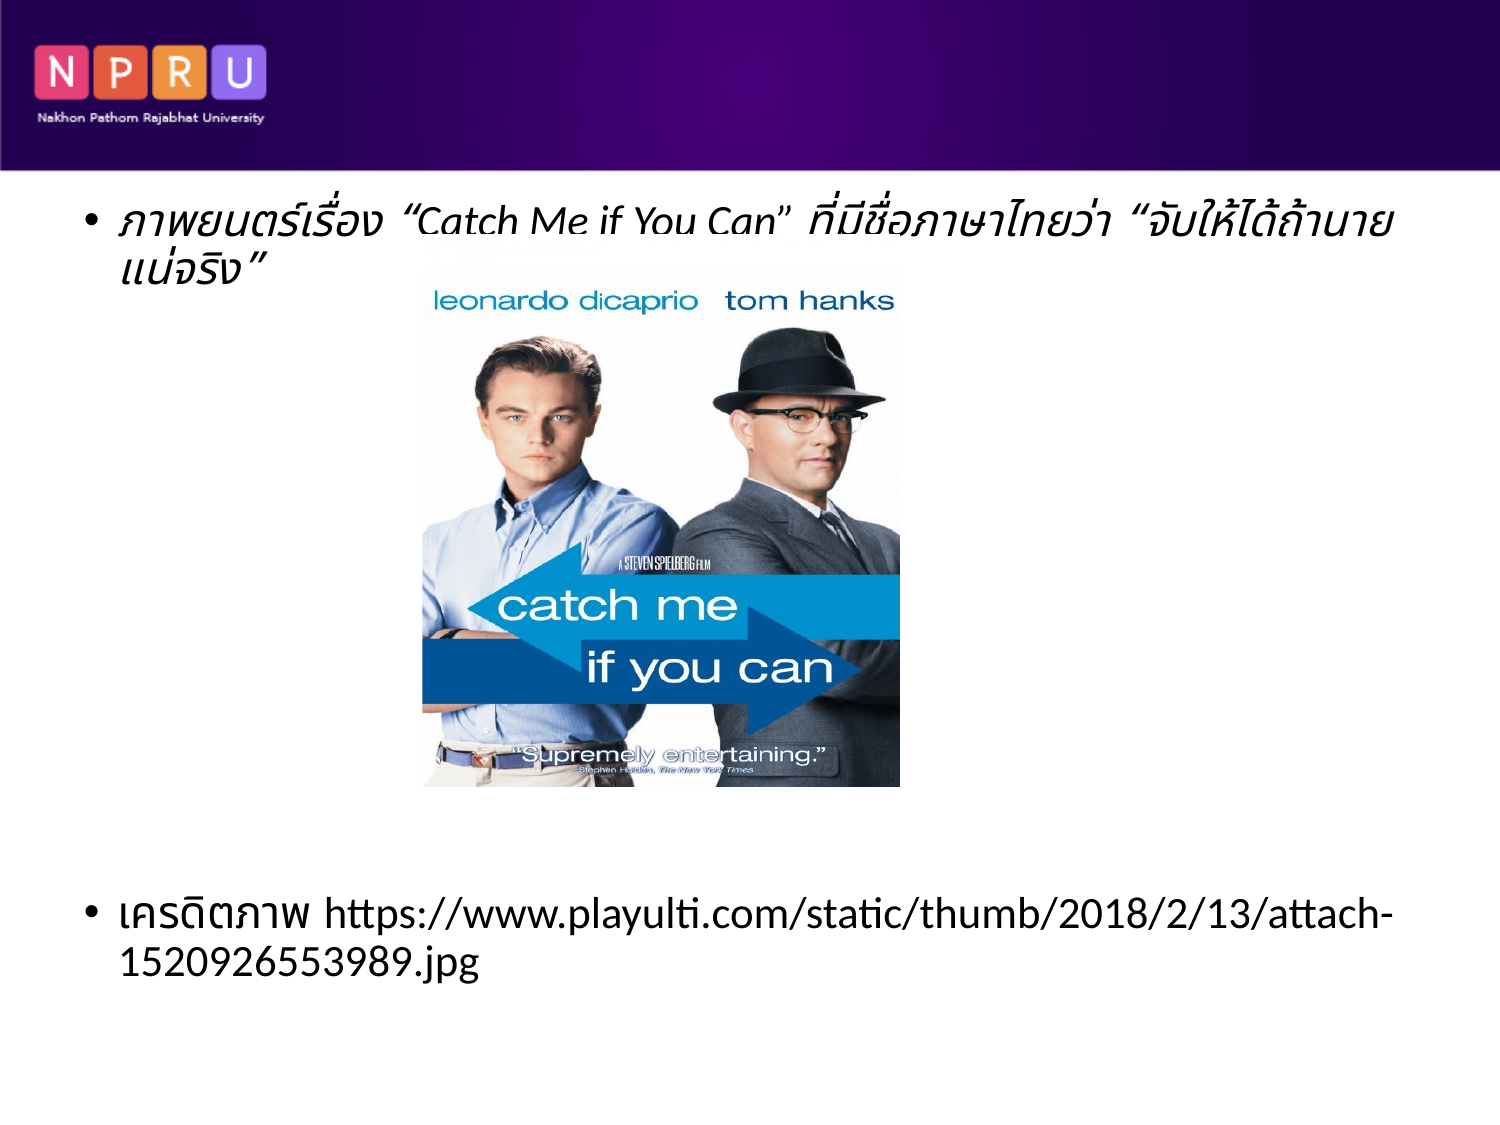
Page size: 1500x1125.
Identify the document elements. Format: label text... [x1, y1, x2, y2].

picture [0, 0, 1500, 1125]
list ภาพยนตร์เรื่อง “Catch Me if You Can” ที่มีชื่อภาษาไทยว่า “จับให้ได้ถ้านายแน่จริง” เครดิตภาพ https://www.playulti.com/static/thumb/2018/2/13/attach-1520926553989.jpg [68, 190, 1434, 996]
